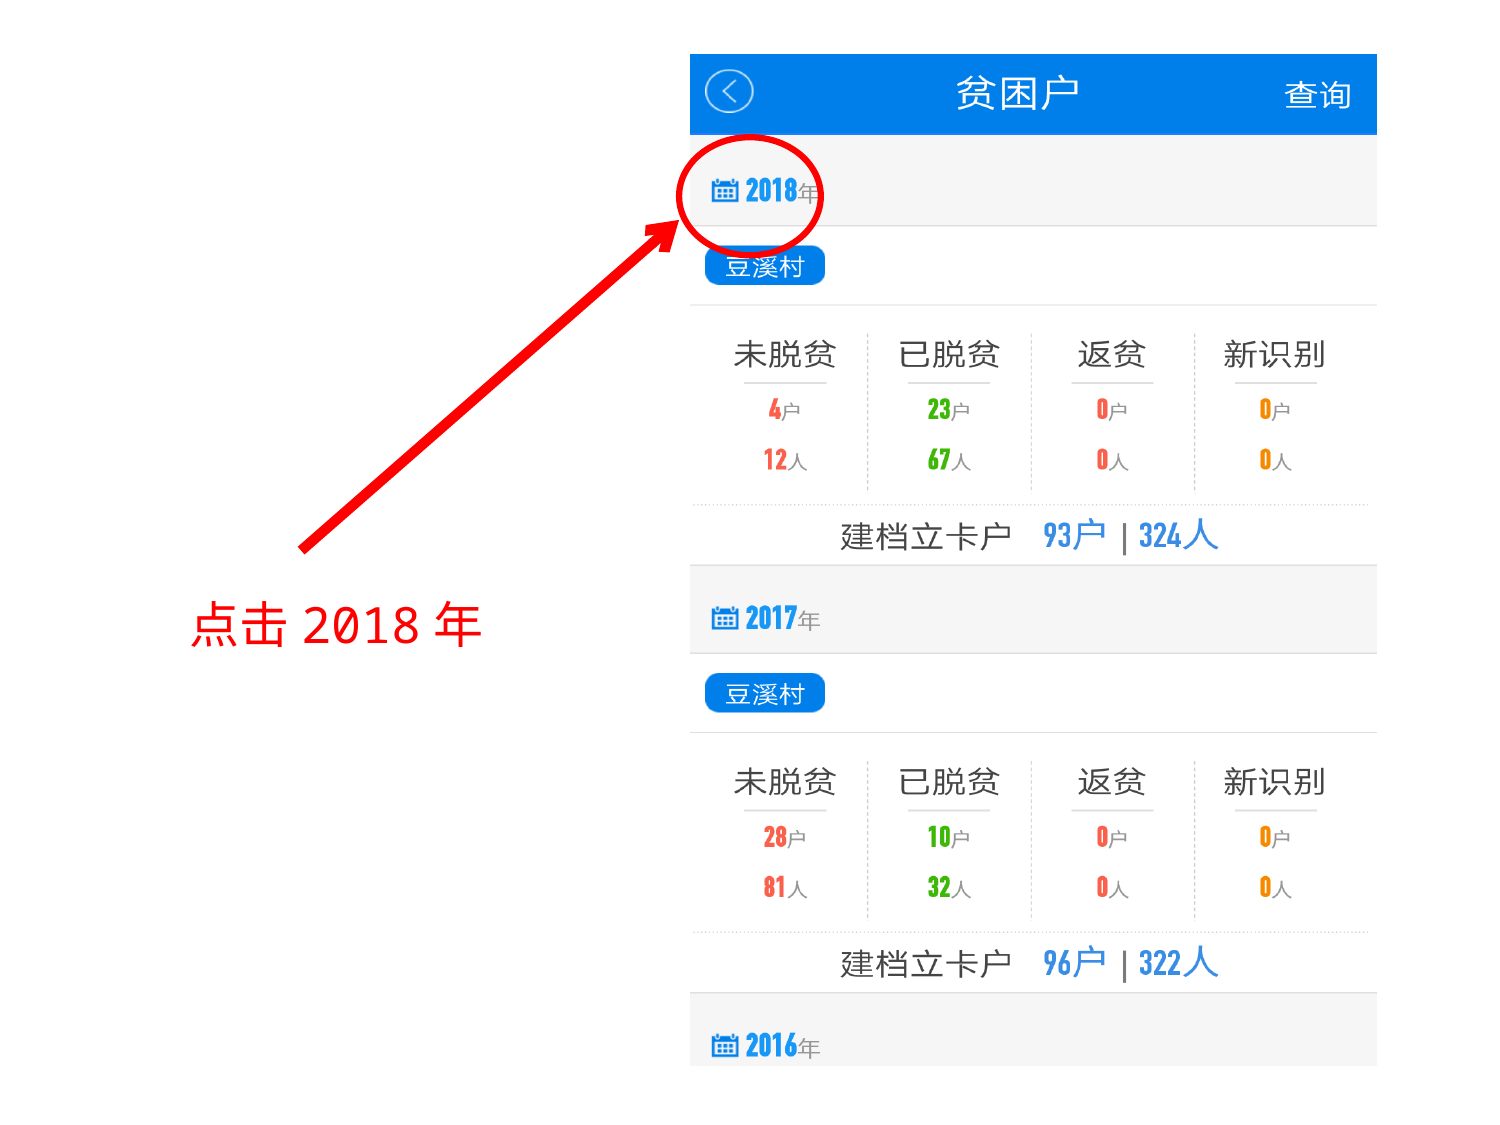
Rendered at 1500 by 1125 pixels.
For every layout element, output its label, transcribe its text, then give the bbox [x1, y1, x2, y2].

text_box 点击2018年 [174, 586, 498, 661]
picture [690, 54, 1377, 1067]
text_box [676, 168, 685, 222]
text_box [300, 219, 680, 551]
